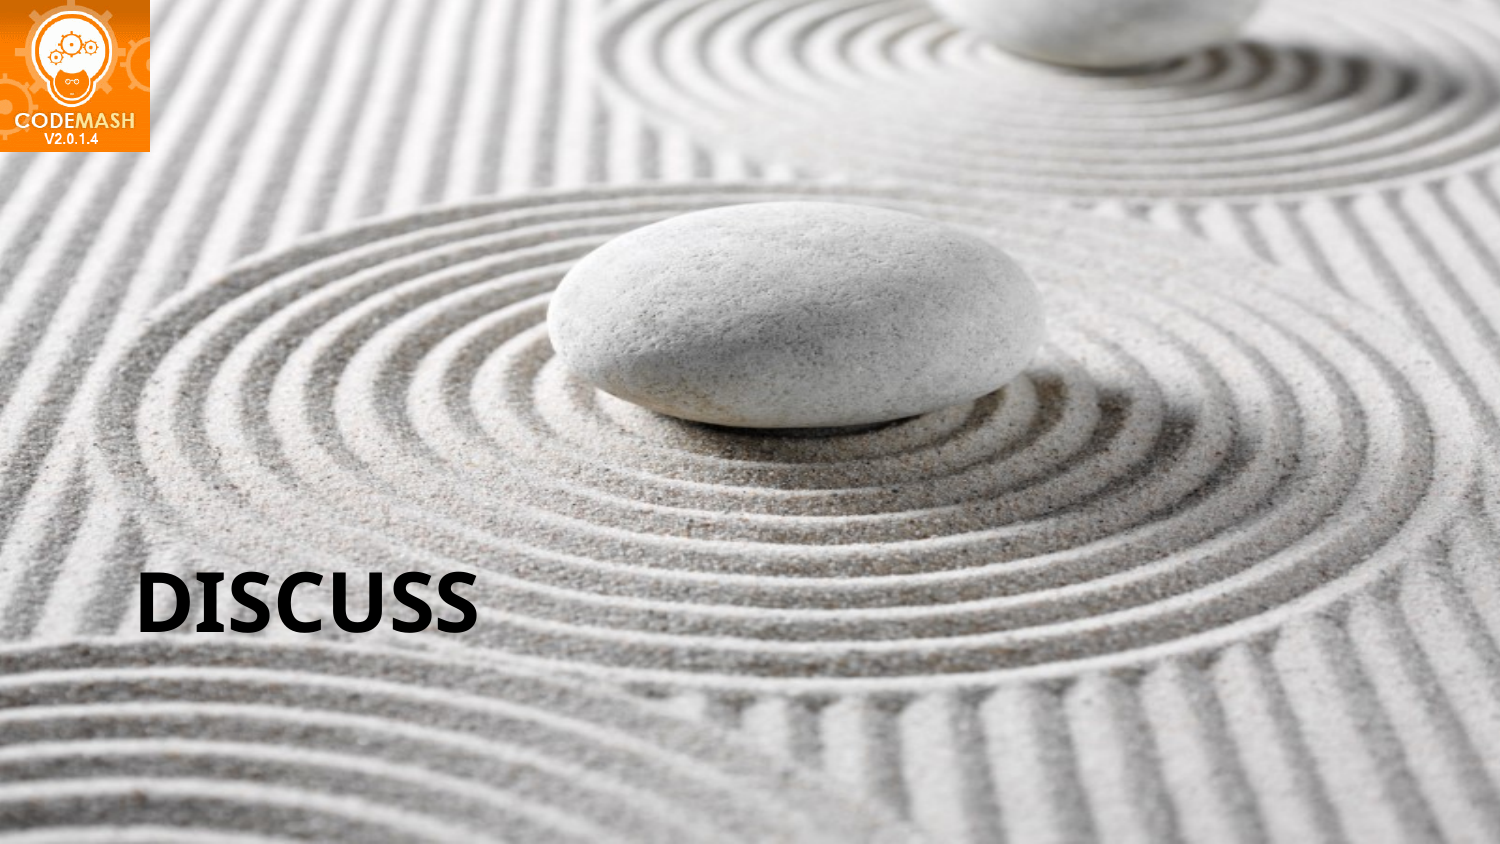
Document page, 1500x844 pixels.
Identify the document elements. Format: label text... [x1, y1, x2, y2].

title Discuss [118, 542, 1394, 710]
picture [0, 0, 1500, 844]
